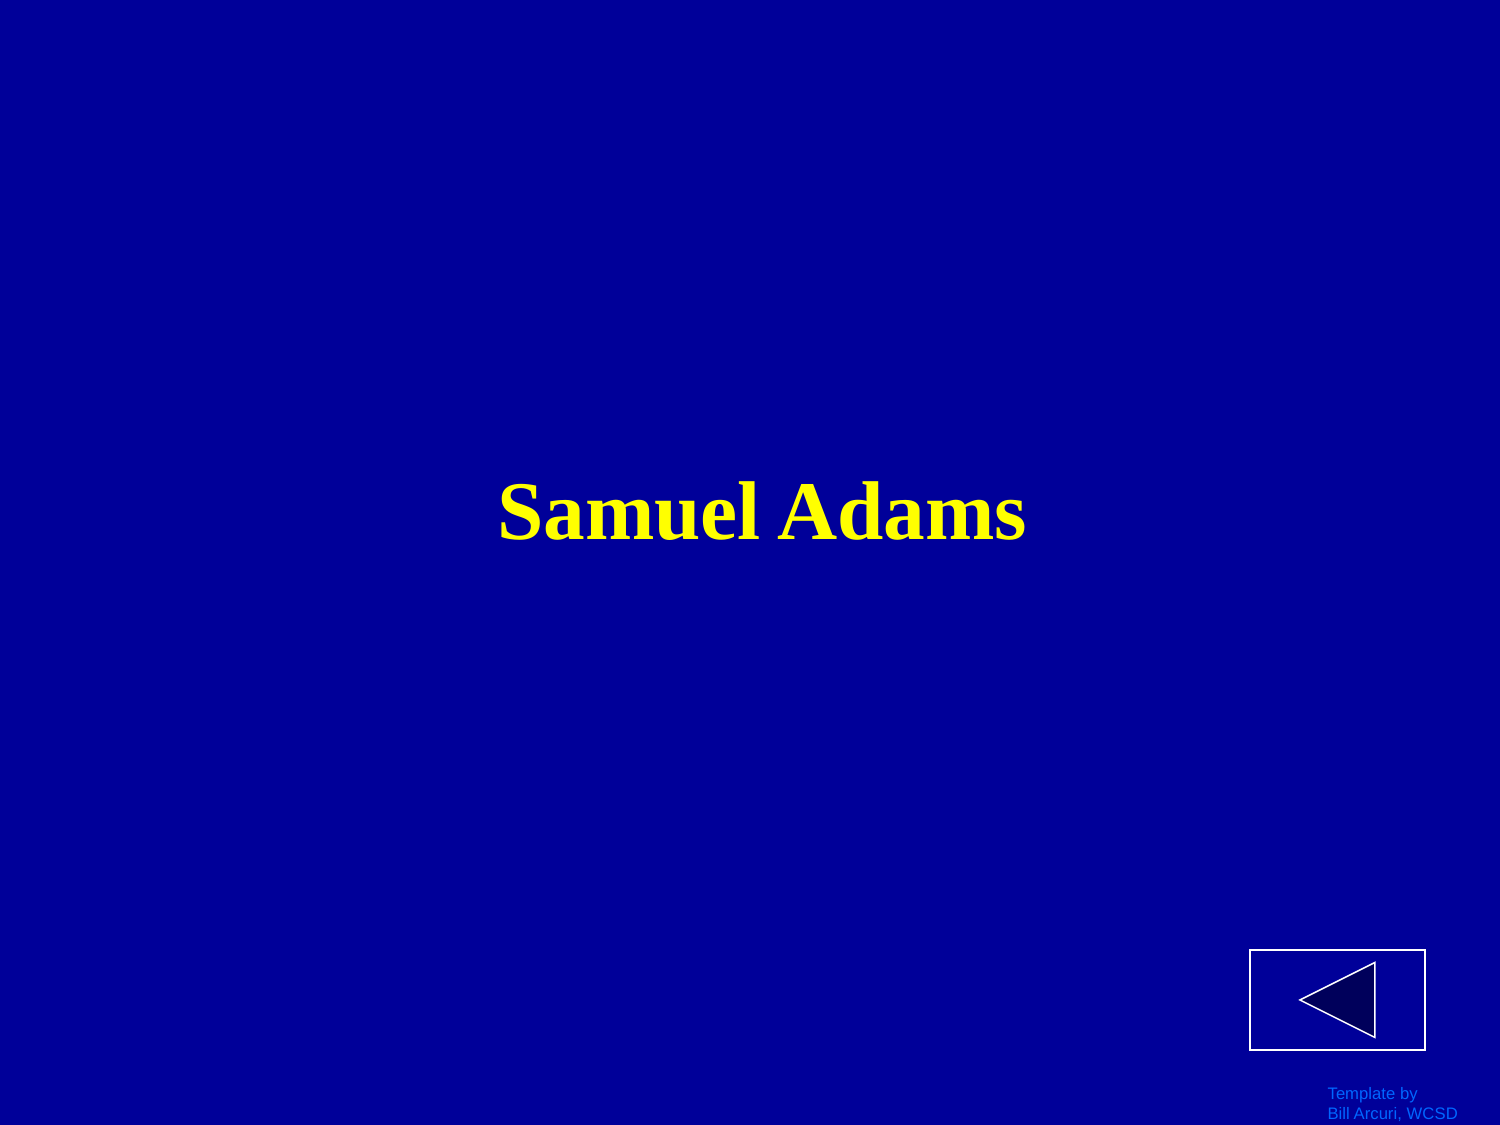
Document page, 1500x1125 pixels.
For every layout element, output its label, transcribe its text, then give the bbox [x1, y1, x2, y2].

title Samuel Adams [125, 462, 1400, 650]
text_box [1250, 950, 1426, 1051]
slide_number Template by Bill Arcuri, WCSD [1312, 1074, 1476, 1125]
